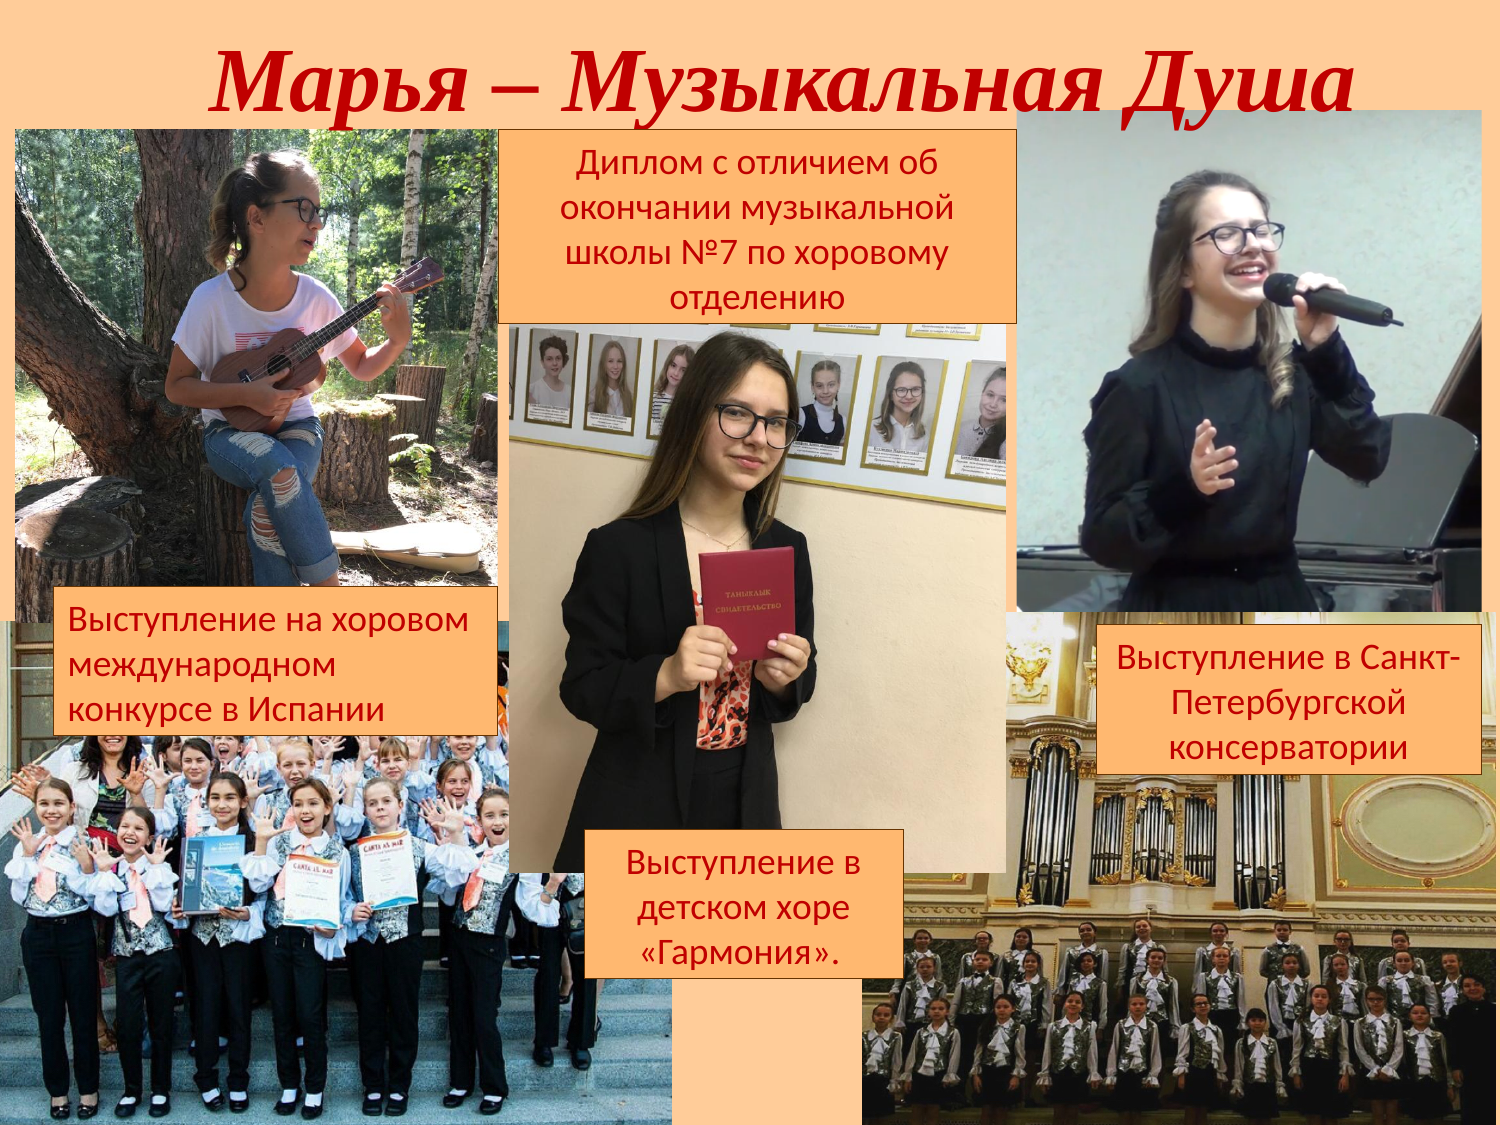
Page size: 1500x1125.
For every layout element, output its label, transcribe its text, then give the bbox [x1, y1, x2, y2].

picture [0, 110, 1497, 1125]
text_box Диплом с отличием об окончании музыкальной школы №7 по хоровому отделению [499, 129, 1011, 215]
text_box Выступление в детском хоре «Гармония». [677, 882, 857, 979]
text_box Марья – Музыкальная Душа [104, 12, 1463, 129]
